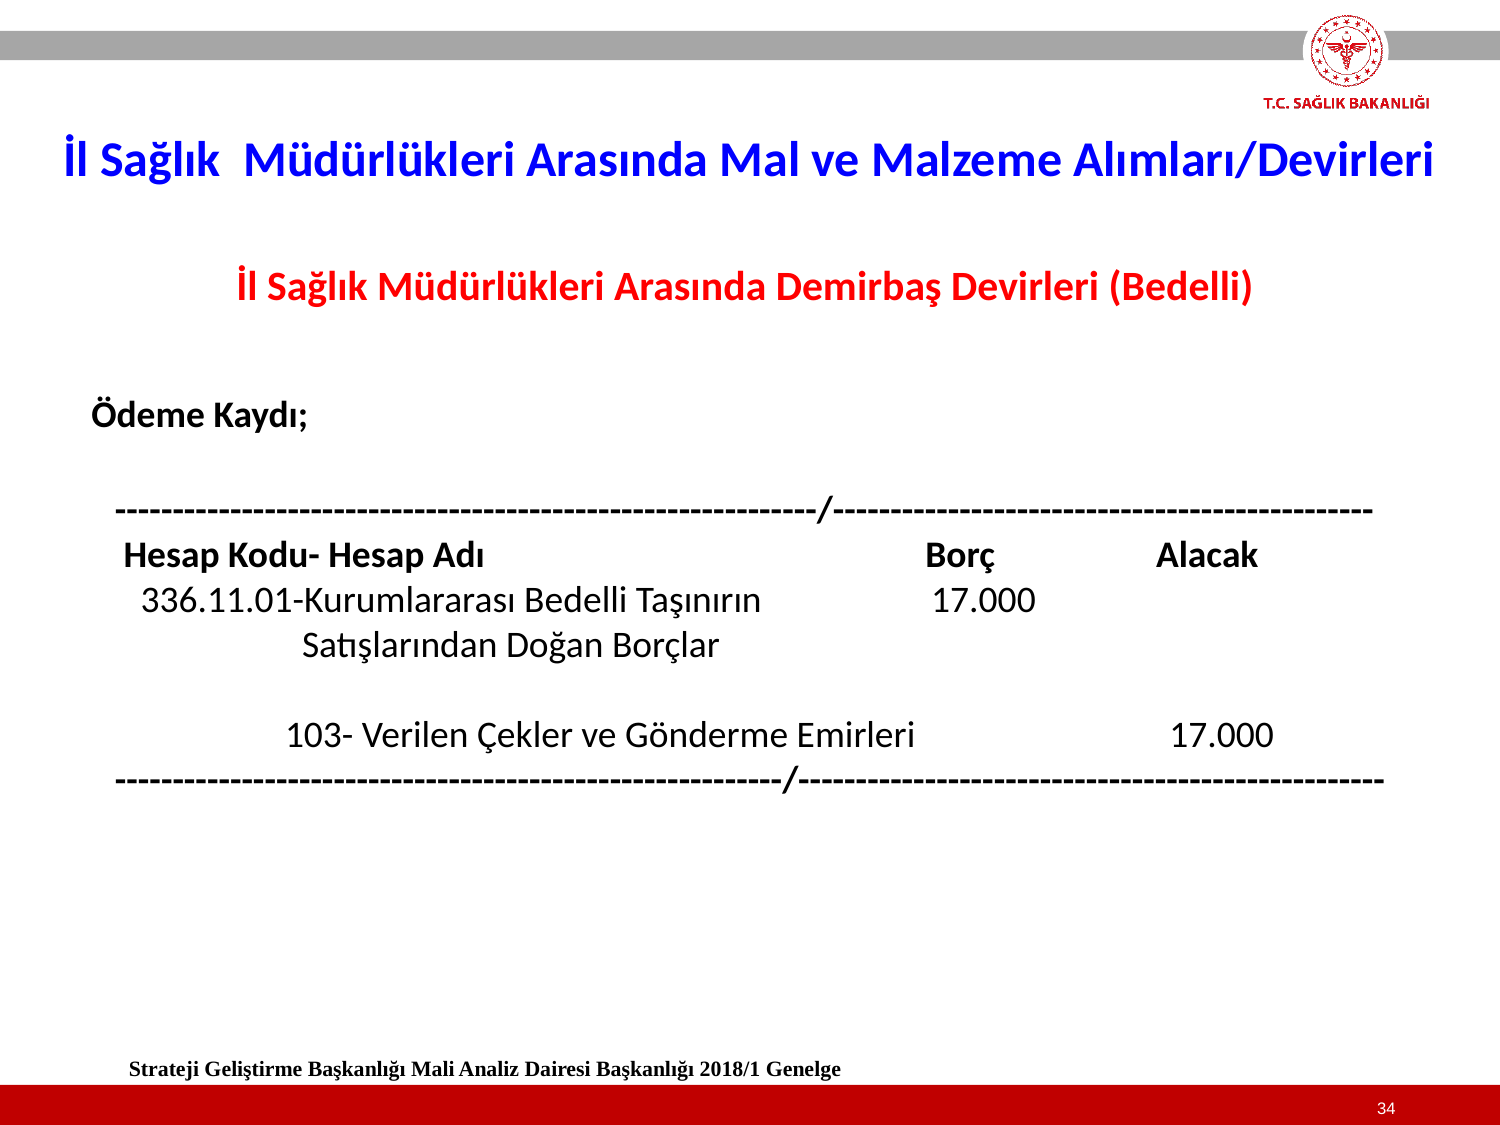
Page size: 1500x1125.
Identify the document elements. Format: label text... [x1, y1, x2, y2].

text_box Ödeme Kaydı; [76, 382, 1500, 443]
picture [1257, 12, 1435, 111]
text_box Strateji Geliştirme Başkanlığı Mali Analiz Dairesi Başkanlığı 2018/1 Genelge [114, 1046, 1500, 1088]
text_box İl Sağlık Müdürlükleri Arasında Demirbaş Devirleri (Bedelli) [0, 251, 1500, 317]
text_box İl Sağlık Müdürlükleri Arasında Mal ve Malzeme Alımları/Devirleri [0, 125, 1500, 188]
text_box -------------------------------------------------------------/----------------------------------------------- Hesap Kodu- Hesap Adı Borç Alacak 336.11.01-Kurumlararası Bedelli Taşınırın 17.000 Satışlarından Doğan Borçlar 103- Verilen Çekler ve Gönderme Emirleri 17.000 ----------------------------------------------------------/--------------------------------------------------- [100, 477, 1400, 852]
